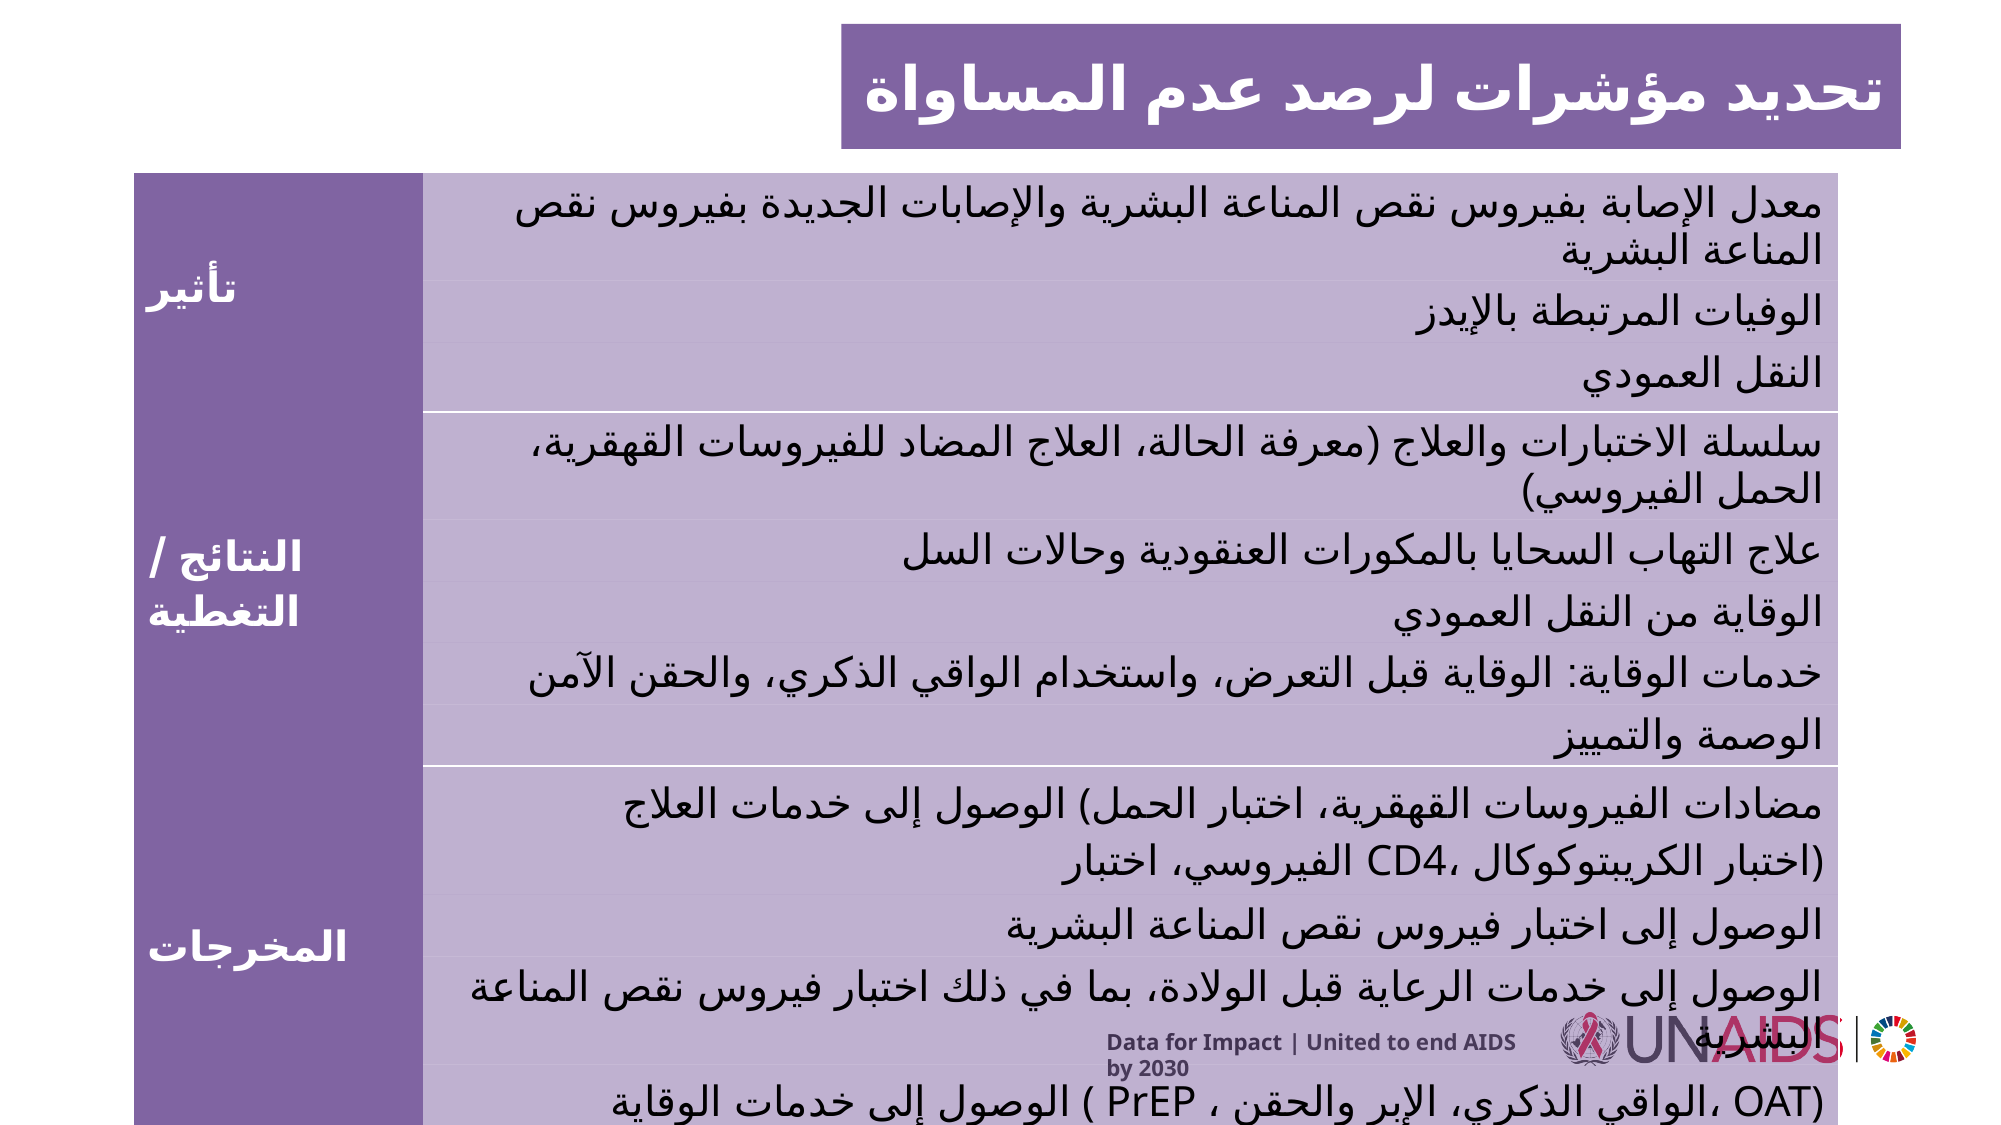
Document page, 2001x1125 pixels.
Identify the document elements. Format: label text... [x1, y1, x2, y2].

title تحديد مؤشرات لرصد عدم المساواة [841, 23, 1901, 149]
table_header تأثير [134, 173, 423, 412]
table_cell الوصول إلى خدمات الوقاية ( PrEP ، الواقي الذكري، الإبر والحقن، OAT) [423, 1064, 1838, 1125]
table_cell الوقاية من النقل العمودي [423, 581, 1838, 643]
table_header معدل الإصابة بفيروس نقص المناعة البشرية والإصابات الجديدة بفيروس نقص المناعة البشرية [423, 173, 1838, 281]
table_cell الوفيات المرتبطة بالإيدز [423, 281, 1838, 342]
table_cell خدمات الوقاية: الوقاية قبل التعرض، واستخدام الواقي الذكري، والحقن الآمن [423, 643, 1838, 704]
table_cell النقل العمودي [423, 342, 1838, 411]
table_cell المخرجات [134, 766, 423, 1125]
table_cell علاج التهاب السحايا بالمكورات العنقودية وحالات السل [423, 520, 1838, 581]
table_cell سلسلة الاختبارات والعلاج (معرفة الحالة، العلاج المضاد للفيروسات القهقرية، الحمل الفيروسي) [423, 413, 1838, 520]
table_cell الوصول إلى خدمات الرعاية قبل الولادة، بما في ذلك اختبار فيروس نقص المناعة البشرية [423, 956, 1838, 1064]
table_cell النتائج / التغطية [134, 412, 423, 766]
table_cell الوصمة والتمييز [423, 704, 1838, 765]
table_cell الوصول إلى خدمات العلاج (مضادات الفيروسات القهقرية، اختبار الحمل الفيروسي، اختبار CD4، اختبار الكريبتوكوكال) [423, 767, 1838, 895]
table_cell الوصول إلى اختبار فيروس نقص المناعة البشرية [423, 895, 1838, 956]
picture [1840, 1012, 1917, 1066]
